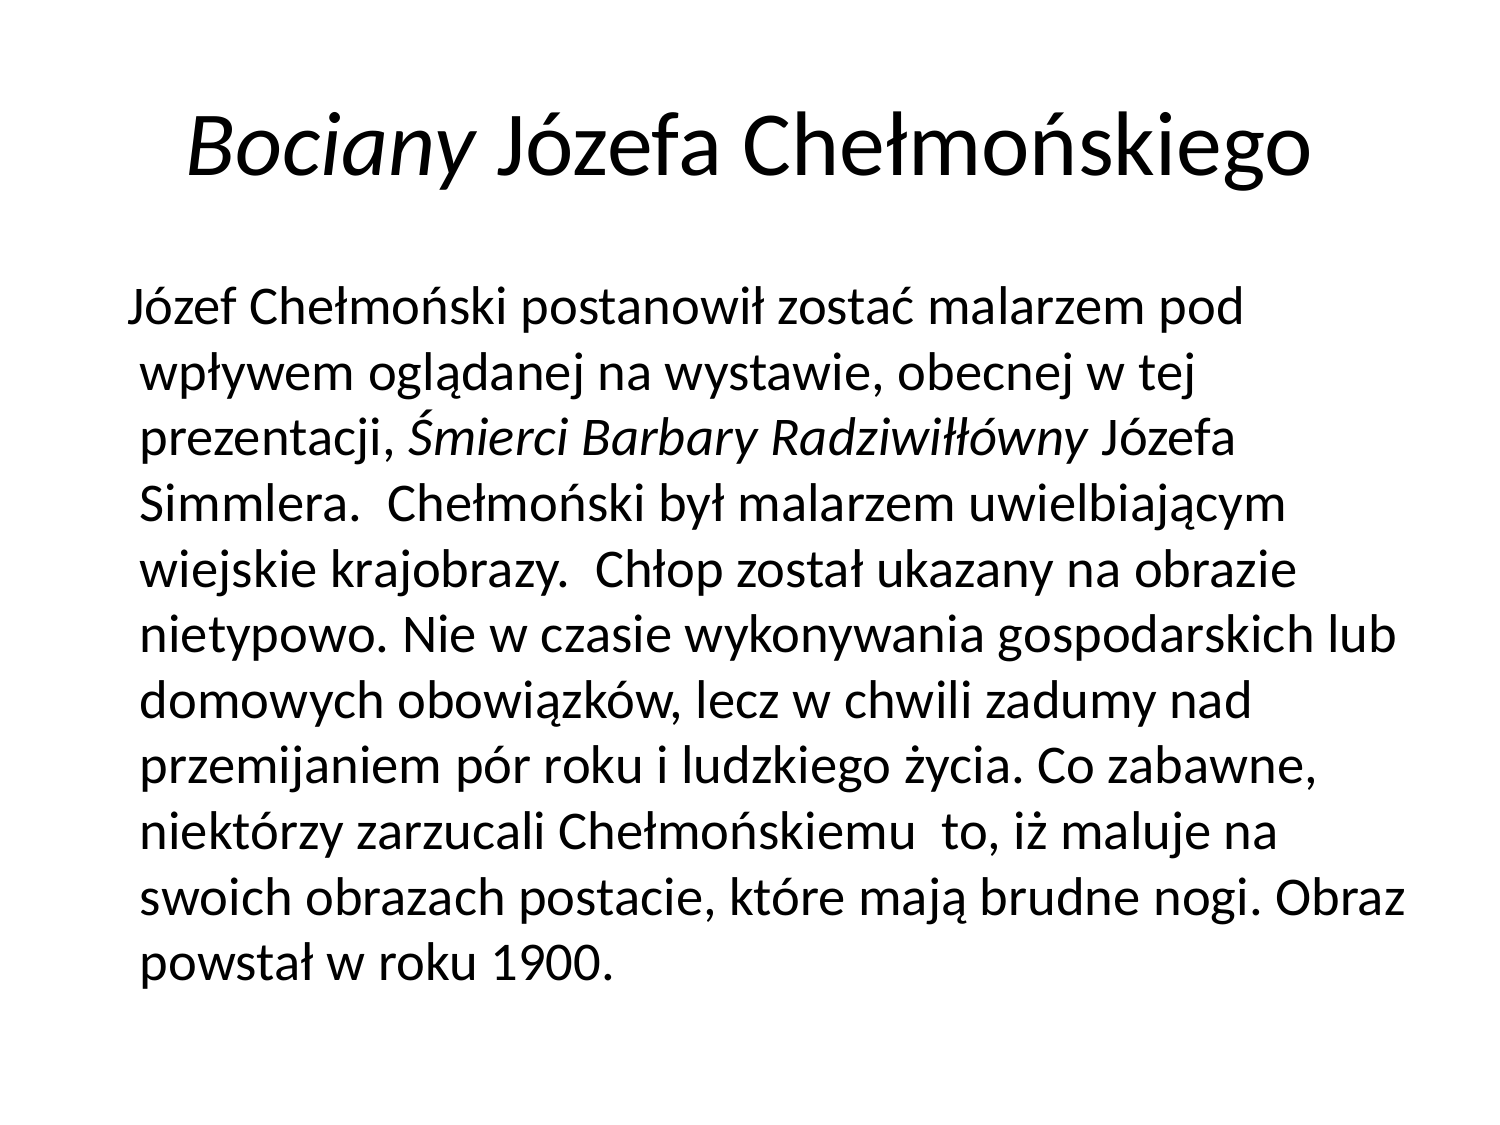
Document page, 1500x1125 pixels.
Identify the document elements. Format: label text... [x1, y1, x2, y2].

list Józef Chełmoński postanowił zostać malarzem pod wpływem oglądanej na wystawie, obecnej w tej prezentacji, Śmierci Barbary Radziwiłłówny Józefa Simmlera. Chełmoński był malarzem uwielbiającym wiejskie krajobrazy. Chłop został ukazany na obrazie nietypowo. Nie w czasie wykonywania gospodarskich lub domowych obowiązków, lecz w chwili zadumy nad przemijaniem pór roku i ludzkiego życia. Co zabawne, niektórzy zarzucali Chełmońskiemu to, iż maluje na swoich obrazach postacie, które mają brudne nogi. Obraz powstał w roku 1900. [75, 262, 1425, 1005]
title Bociany Józefa Chełmońskiego [75, 45, 1425, 233]
